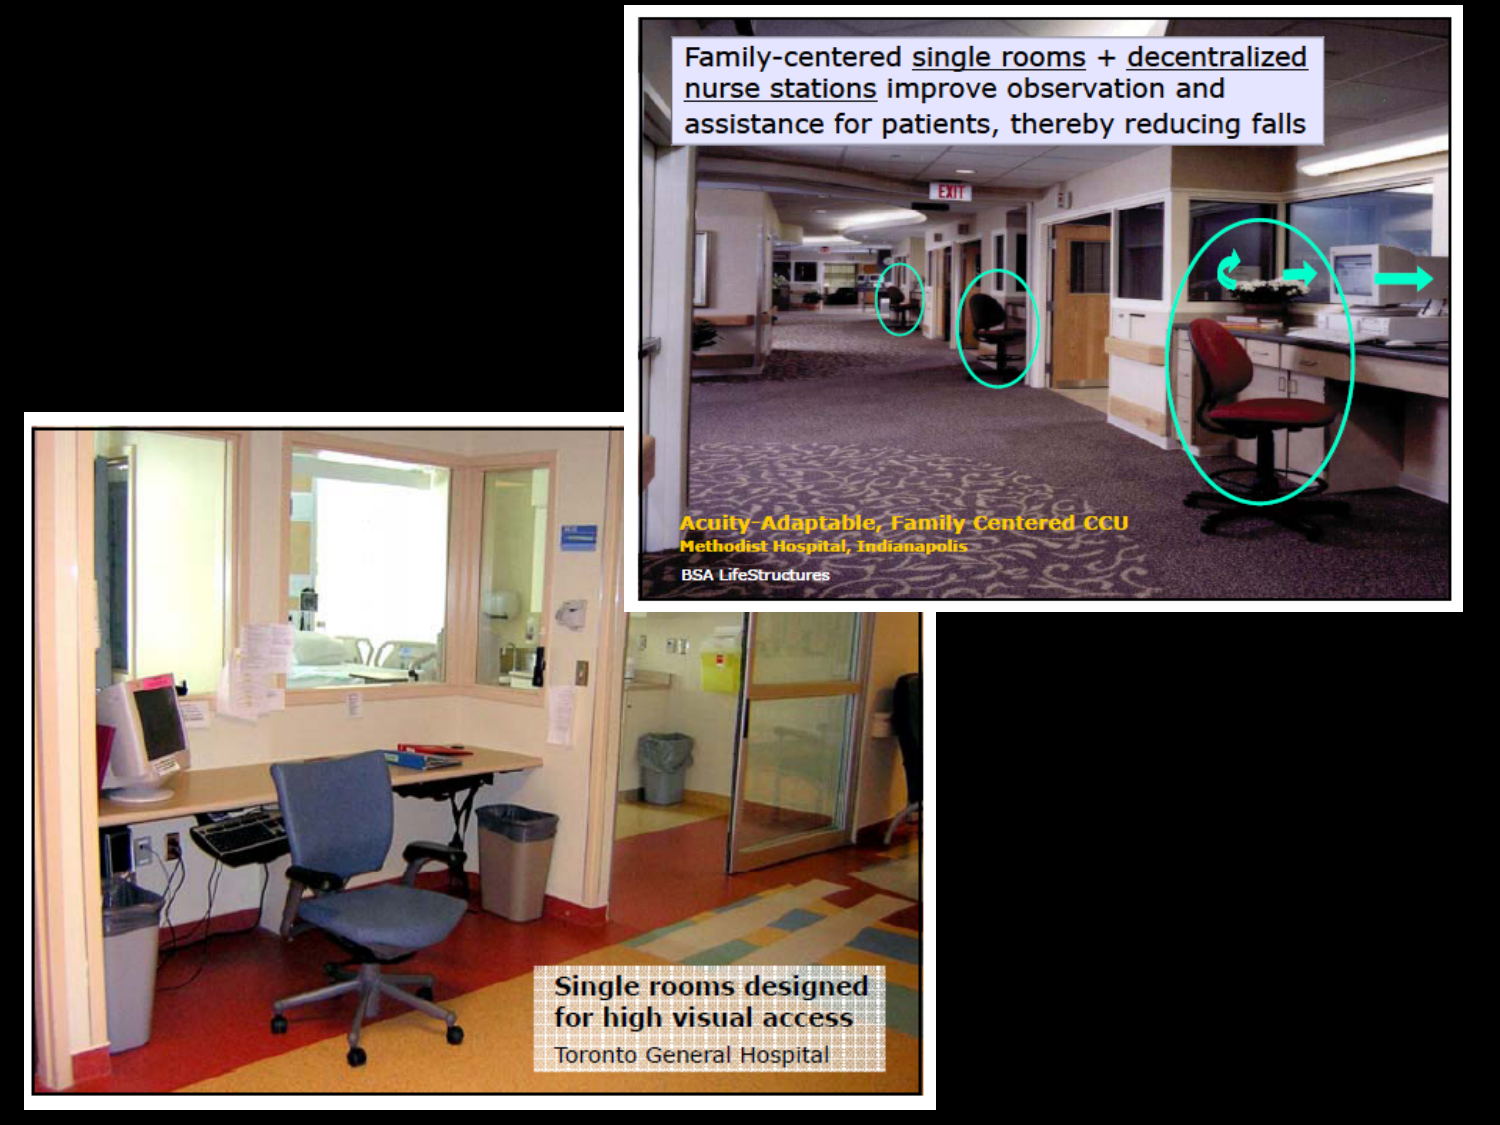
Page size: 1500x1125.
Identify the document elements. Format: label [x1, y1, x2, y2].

picture [624, 5, 1463, 612]
list [24, 412, 937, 1110]
